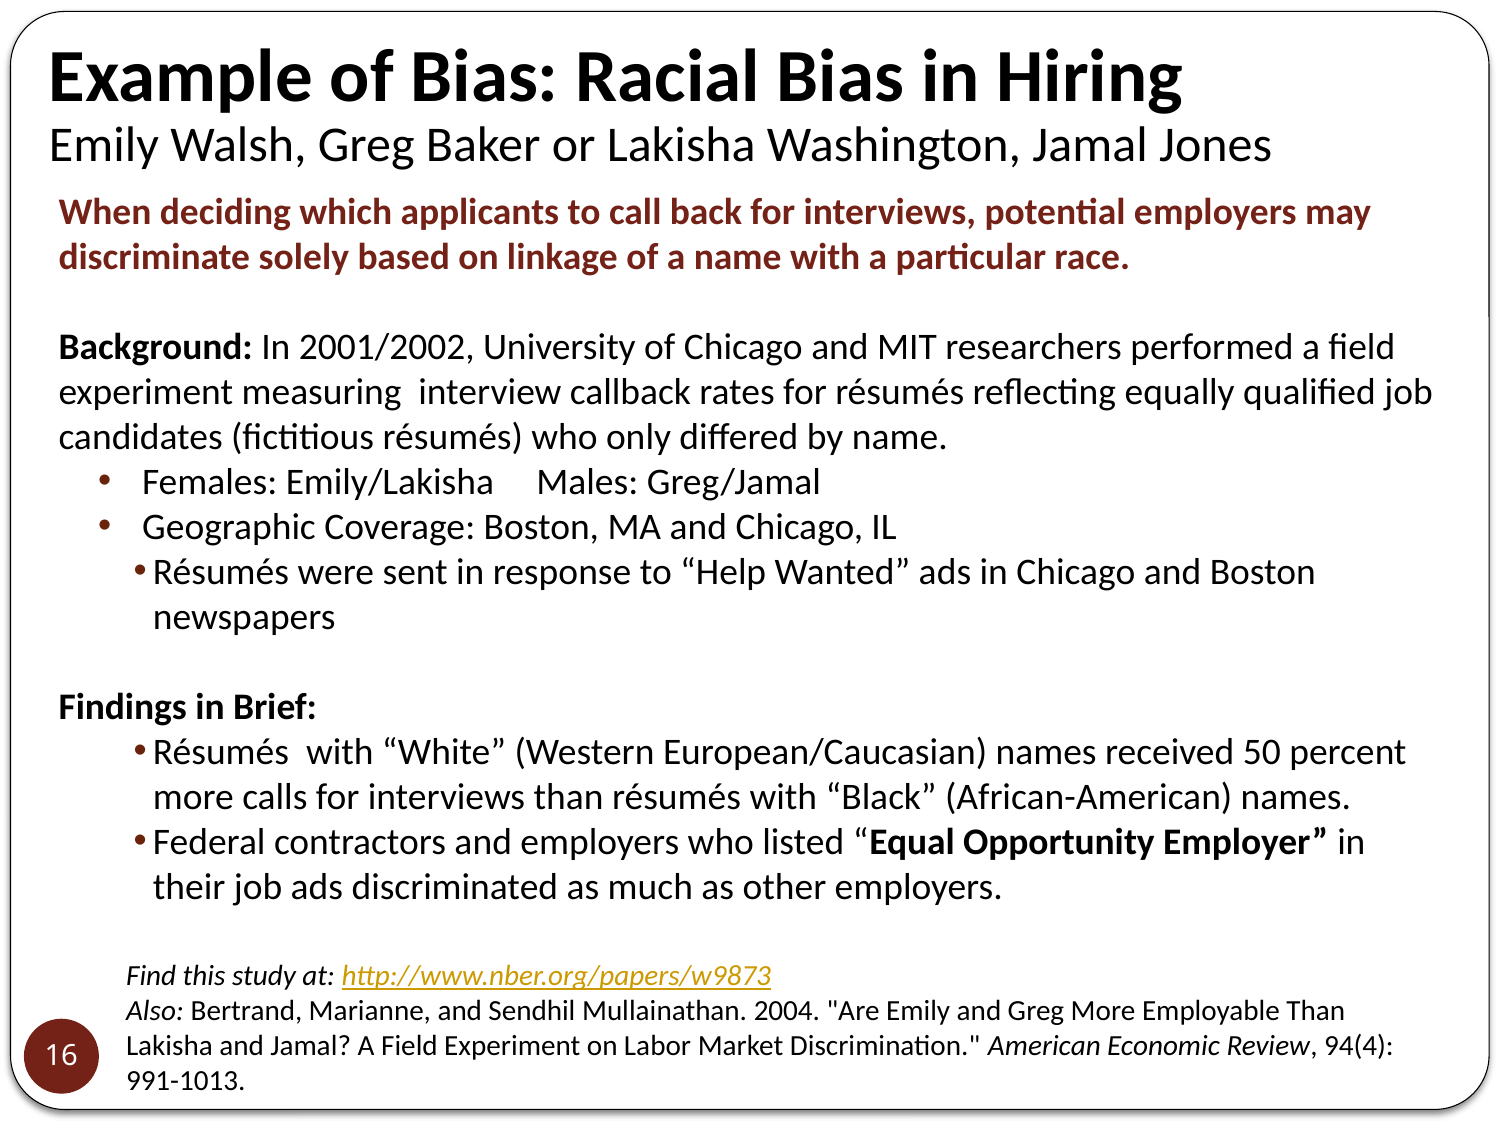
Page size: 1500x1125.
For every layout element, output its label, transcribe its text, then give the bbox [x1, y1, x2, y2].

text_box Example of Bias: Racial Bias in Hiring Emily Walsh, Greg Baker or Lakisha Washington, Jamal Jones [34, 29, 1473, 185]
text_box When deciding which applicants to call back for interviews, potential employers may discriminate solely based on linkage of a name with a particular race. Background: In 2001/2002, University of Chicago and MIT researchers performed a field experiment measuring interview callback rates for résumés reflecting equally qualified job candidates (fictitious résumés) who only differed by name. Females: Emily/Lakisha Males: Greg/Jamal Geographic Coverage: Boston, MA and Chicago, IL Résumés were sent in response to “Help Wanted” ads in Chicago and Boston newspapers Findings in Brief: Résumés with “White” (Western European/Caucasian) names received 50 percent more calls for interviews than résumés with “Black” (African-American) names. Federal contractors and employers who listed “Equal Opportunity Employer” in their job ads discriminated as much as other employers. [43, 179, 1451, 965]
text_box Find this study at: http://www.nber.org/papers/w9873 Also: Bertrand, Marianne, and Sendhil Mullainathan. 2004. "Are Emily and Greg More Employable Than Lakisha and Jamal? A Field Experiment on Labor Market Discrimination." American Economic Review, 94(4): 991-1013. [111, 949, 1417, 1125]
slide_number 16 [23, 1018, 99, 1094]
